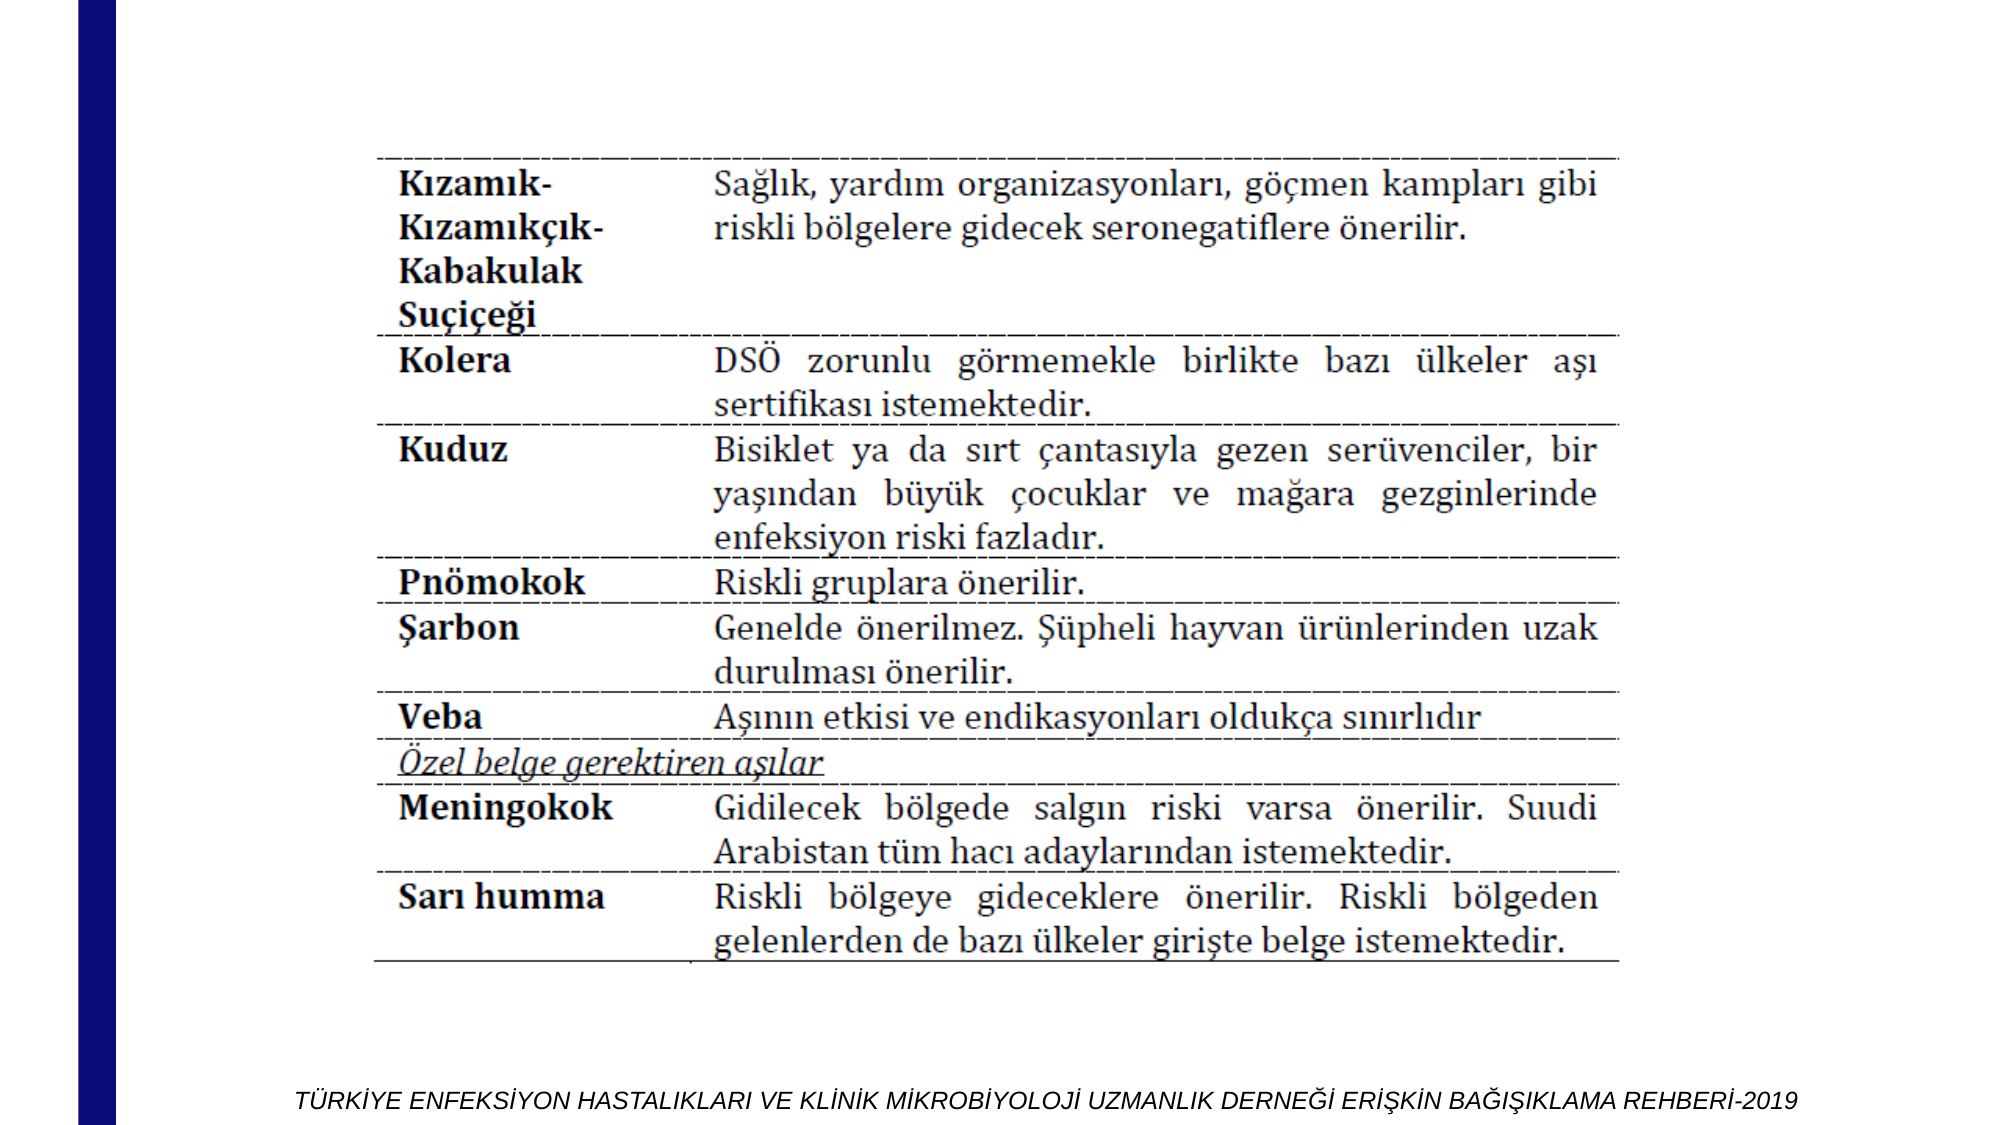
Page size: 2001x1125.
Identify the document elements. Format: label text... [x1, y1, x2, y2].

list TÜRKİYE ENFEKSİYON HASTALIKLARI VE KLİNİK MİKROBİYOLOJİ UZMANLIK DERNEĞİ ERİŞKİN BAĞIŞIKLAMA REHBERİ-2019 [279, 1079, 2000, 1125]
picture [368, 152, 1632, 973]
